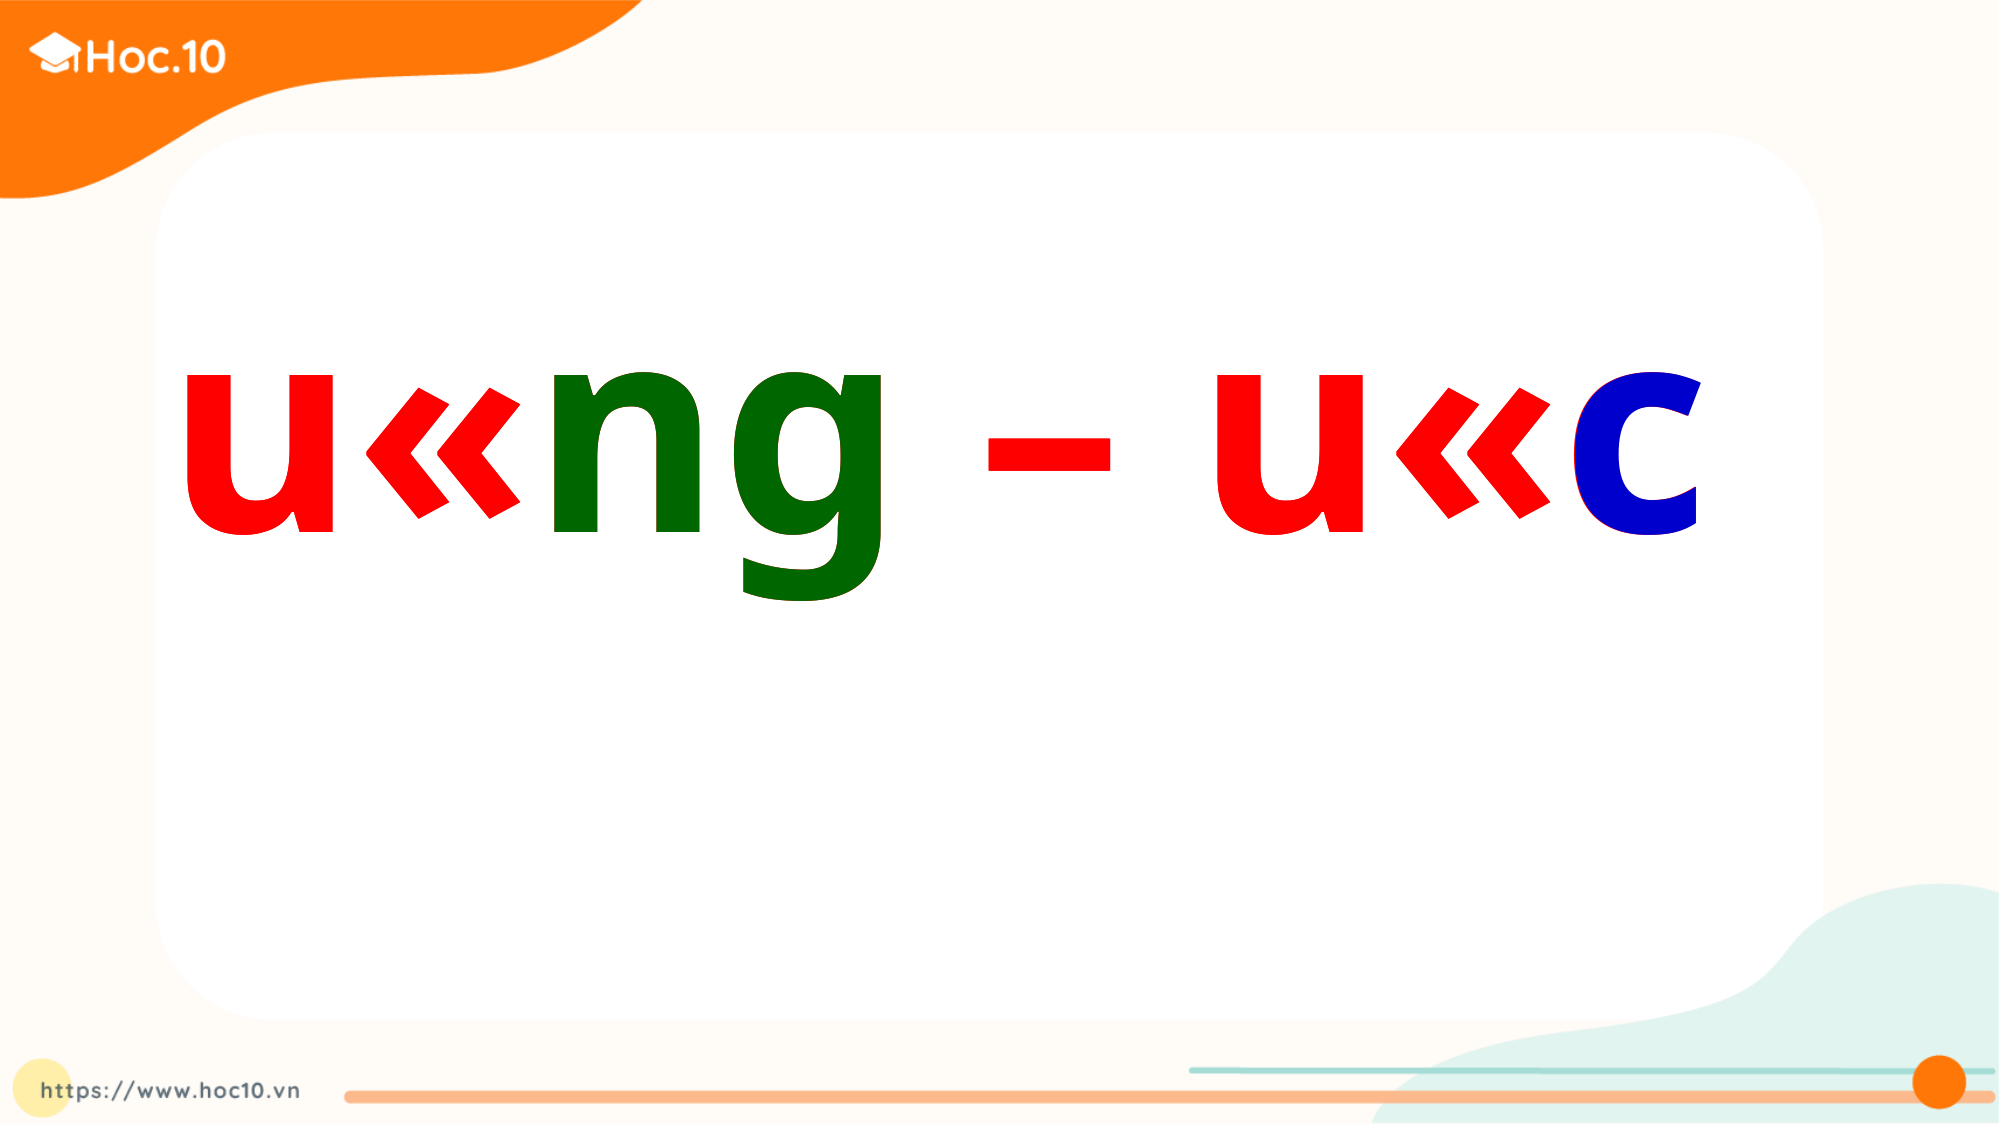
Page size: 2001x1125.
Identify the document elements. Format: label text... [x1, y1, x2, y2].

text_box u«ng – u«c [68, 237, 1809, 598]
picture [0, 0, 1999, 1125]
